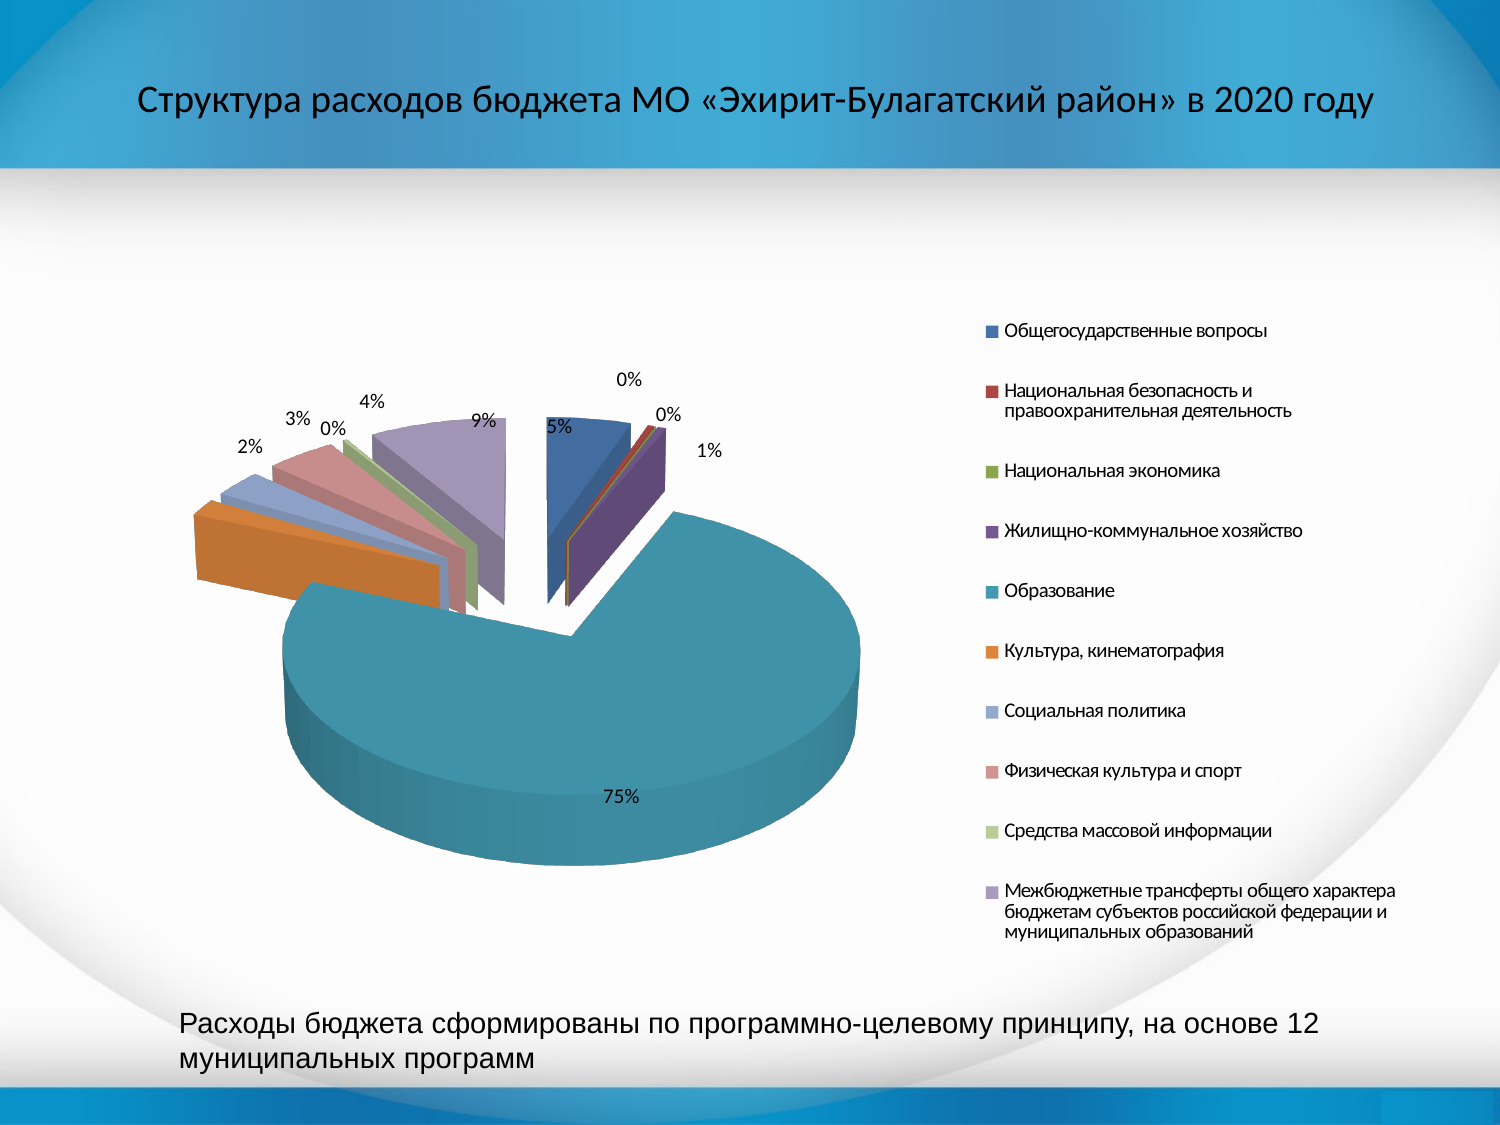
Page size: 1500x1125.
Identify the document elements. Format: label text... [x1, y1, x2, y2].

picture [0, 0, 1500, 1125]
title Структура расходов бюджета МО «Эхирит-Булагатский район» в 2020 году [88, 45, 1425, 149]
text_box Расходы бюджета сформированы по программно-целевому принципу, на основе 12 муниципальных программ [164, 996, 1430, 1082]
chart [74, 262, 1426, 1006]
